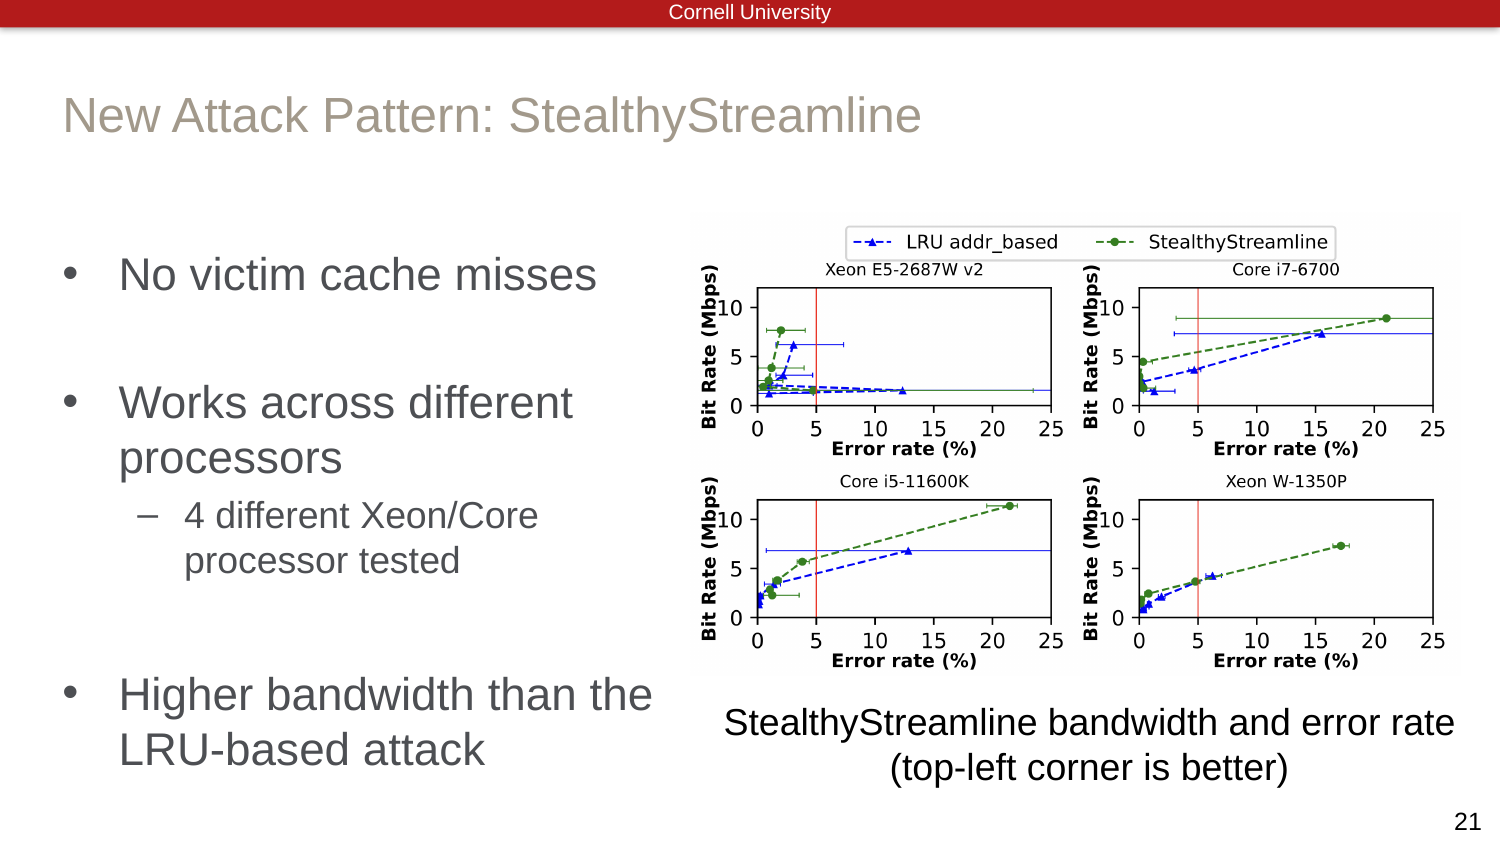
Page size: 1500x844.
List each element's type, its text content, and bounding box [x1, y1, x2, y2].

title New Attack Pattern: StealthyStreamline [47, 75, 1299, 150]
picture [690, 212, 1461, 676]
text_box StealthyStreamline bandwidth and error rate (top-left corner is better) [704, 690, 1475, 796]
list No victim cache misses Works across different processors 4 different Xeon/Core processor tested Higher bandwidth than the LRU-based attack [47, 237, 691, 842]
